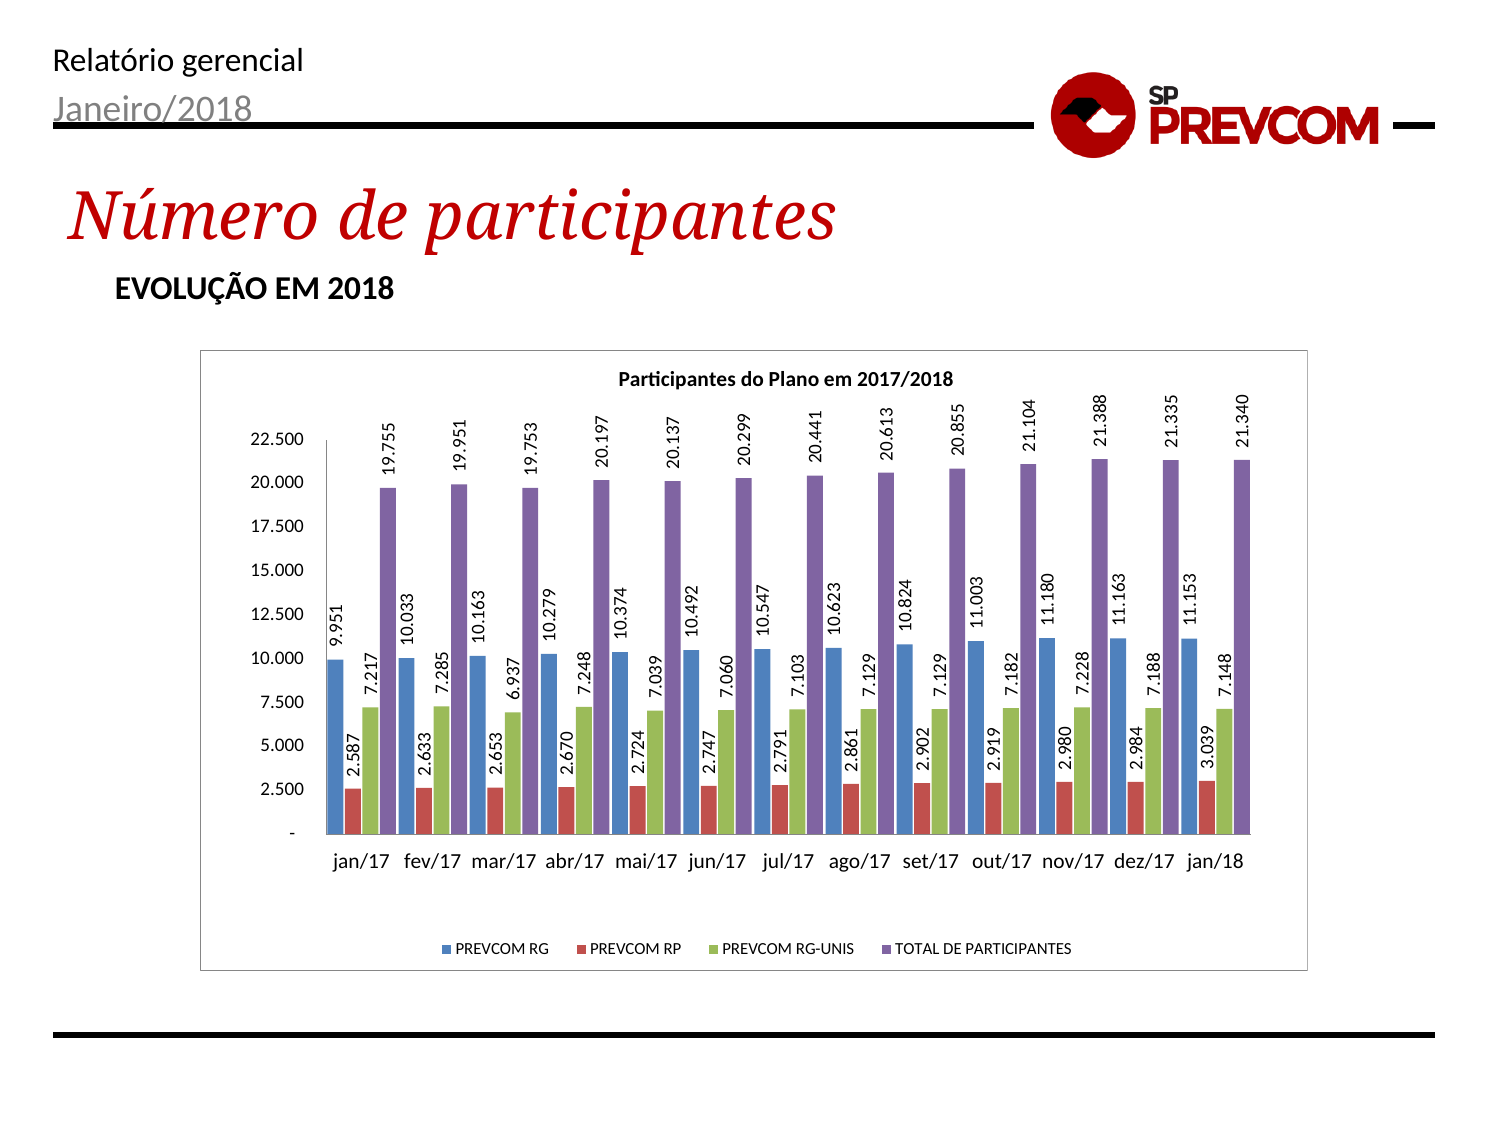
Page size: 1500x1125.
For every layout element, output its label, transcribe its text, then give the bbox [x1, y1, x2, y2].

text_box Janeiro/2018 [38, 67, 268, 137]
picture [1034, 54, 1394, 175]
text_box EVOLUÇÃO EM 2018 [100, 251, 1498, 314]
text_box Número de participantes [53, 182, 1258, 244]
picture [199, 349, 1308, 972]
